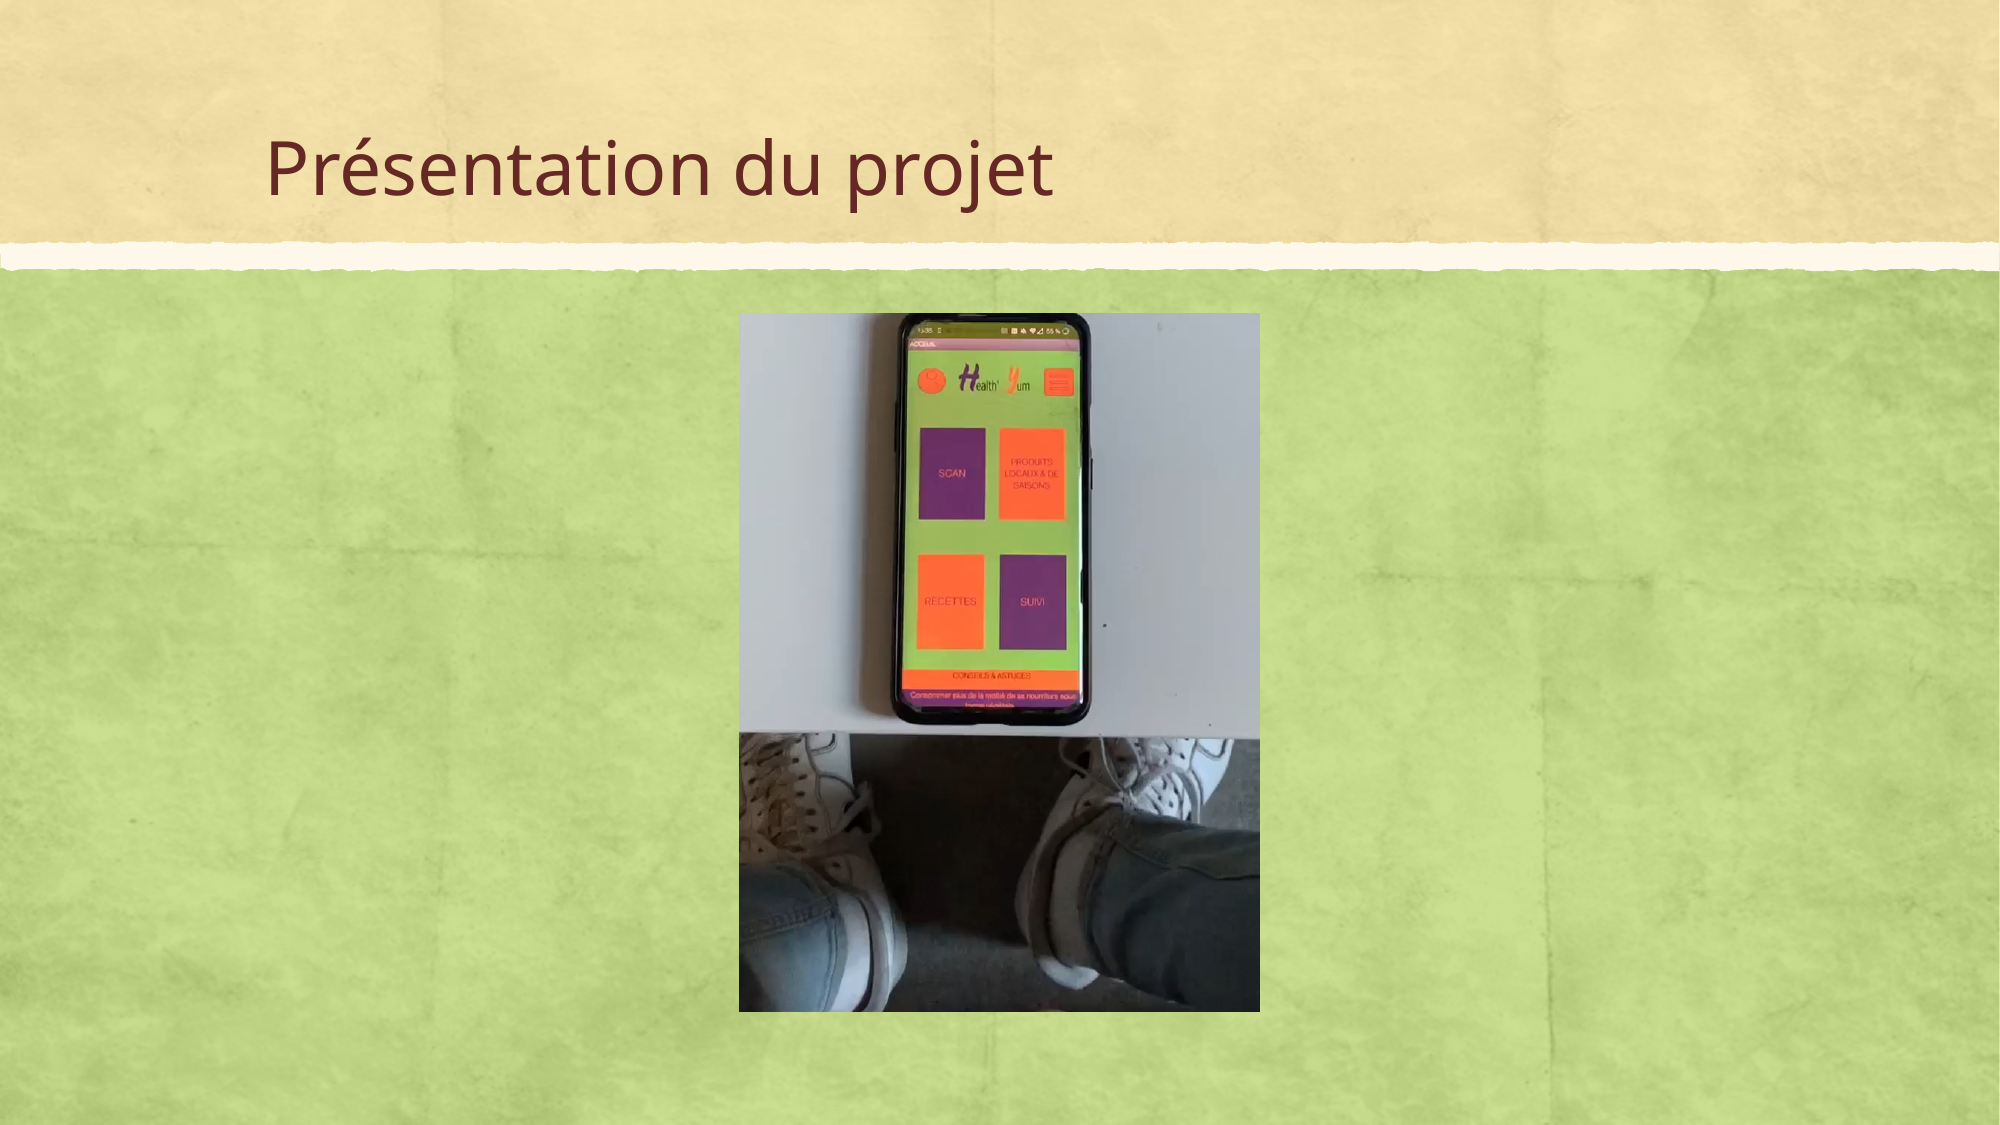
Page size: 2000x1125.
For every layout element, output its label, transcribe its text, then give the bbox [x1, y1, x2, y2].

title Présentation du projet [249, 31, 1750, 219]
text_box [738, 312, 1261, 1013]
